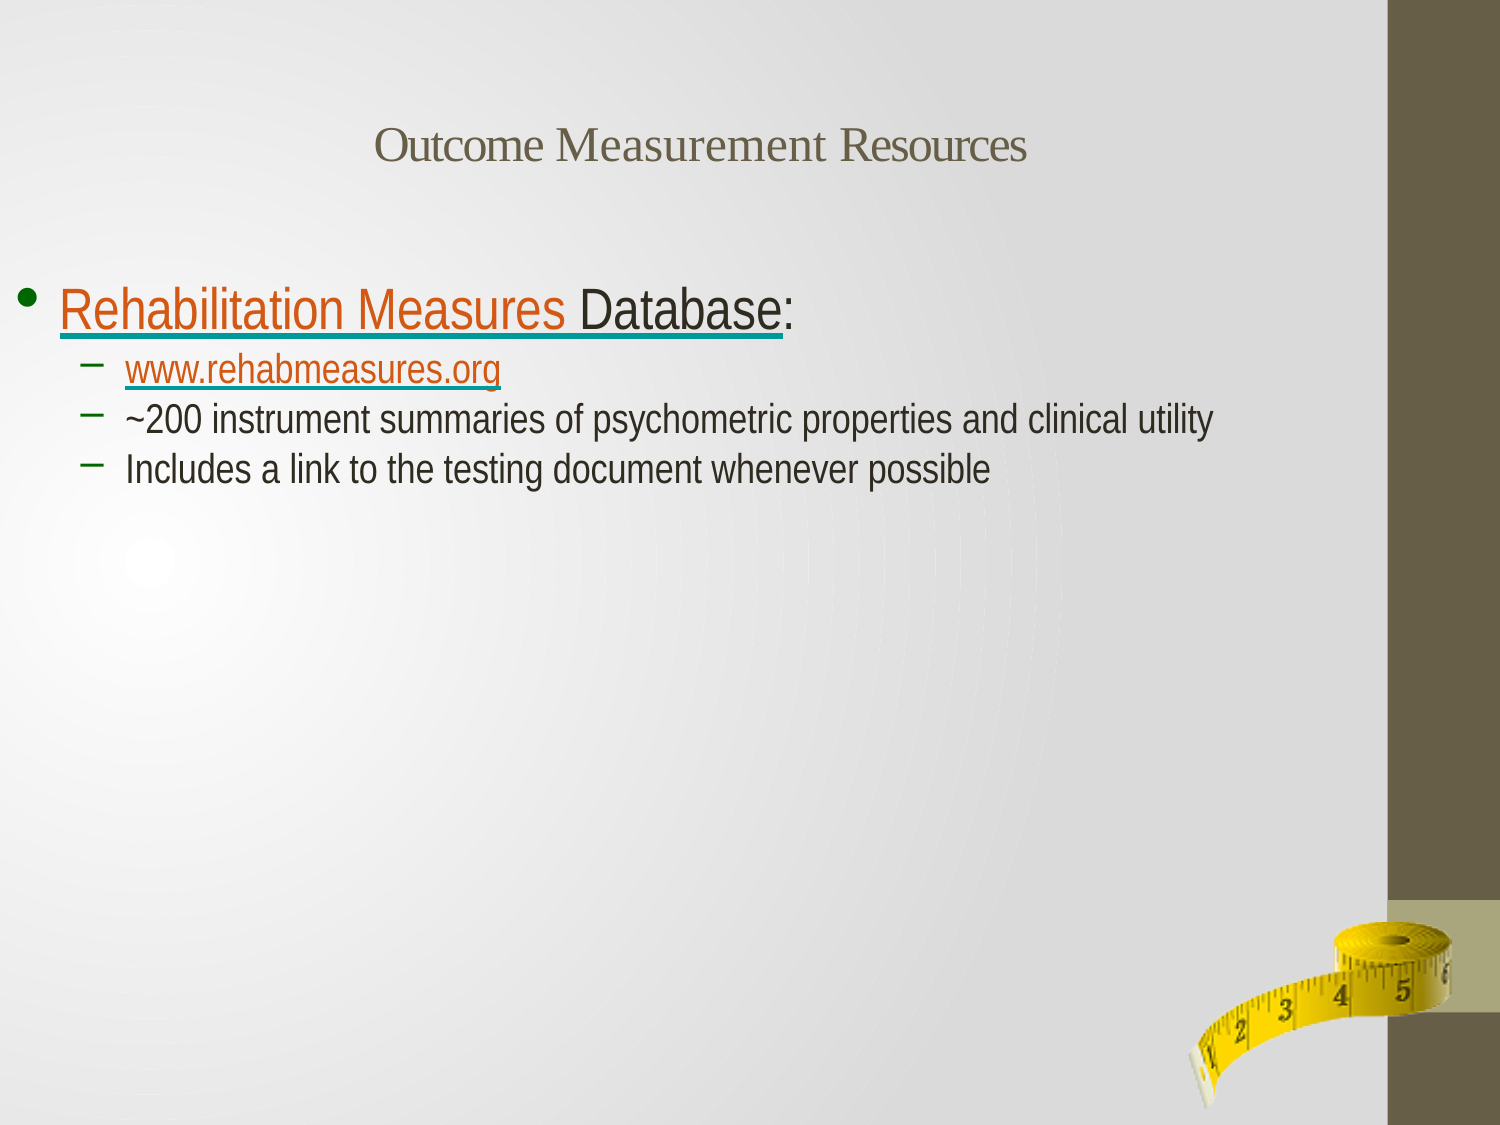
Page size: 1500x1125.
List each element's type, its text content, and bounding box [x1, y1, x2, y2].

text_box [1187, 922, 1452, 1109]
title Outcome Measurement Resources [150, 30, 1250, 221]
text_box Rehabilitation Measures Database: www.rehabmeasures.org ~200 instrument summaries of psychometric properties and clinical utility Includes a link to the testing document whenever possible [12, 269, 1339, 615]
